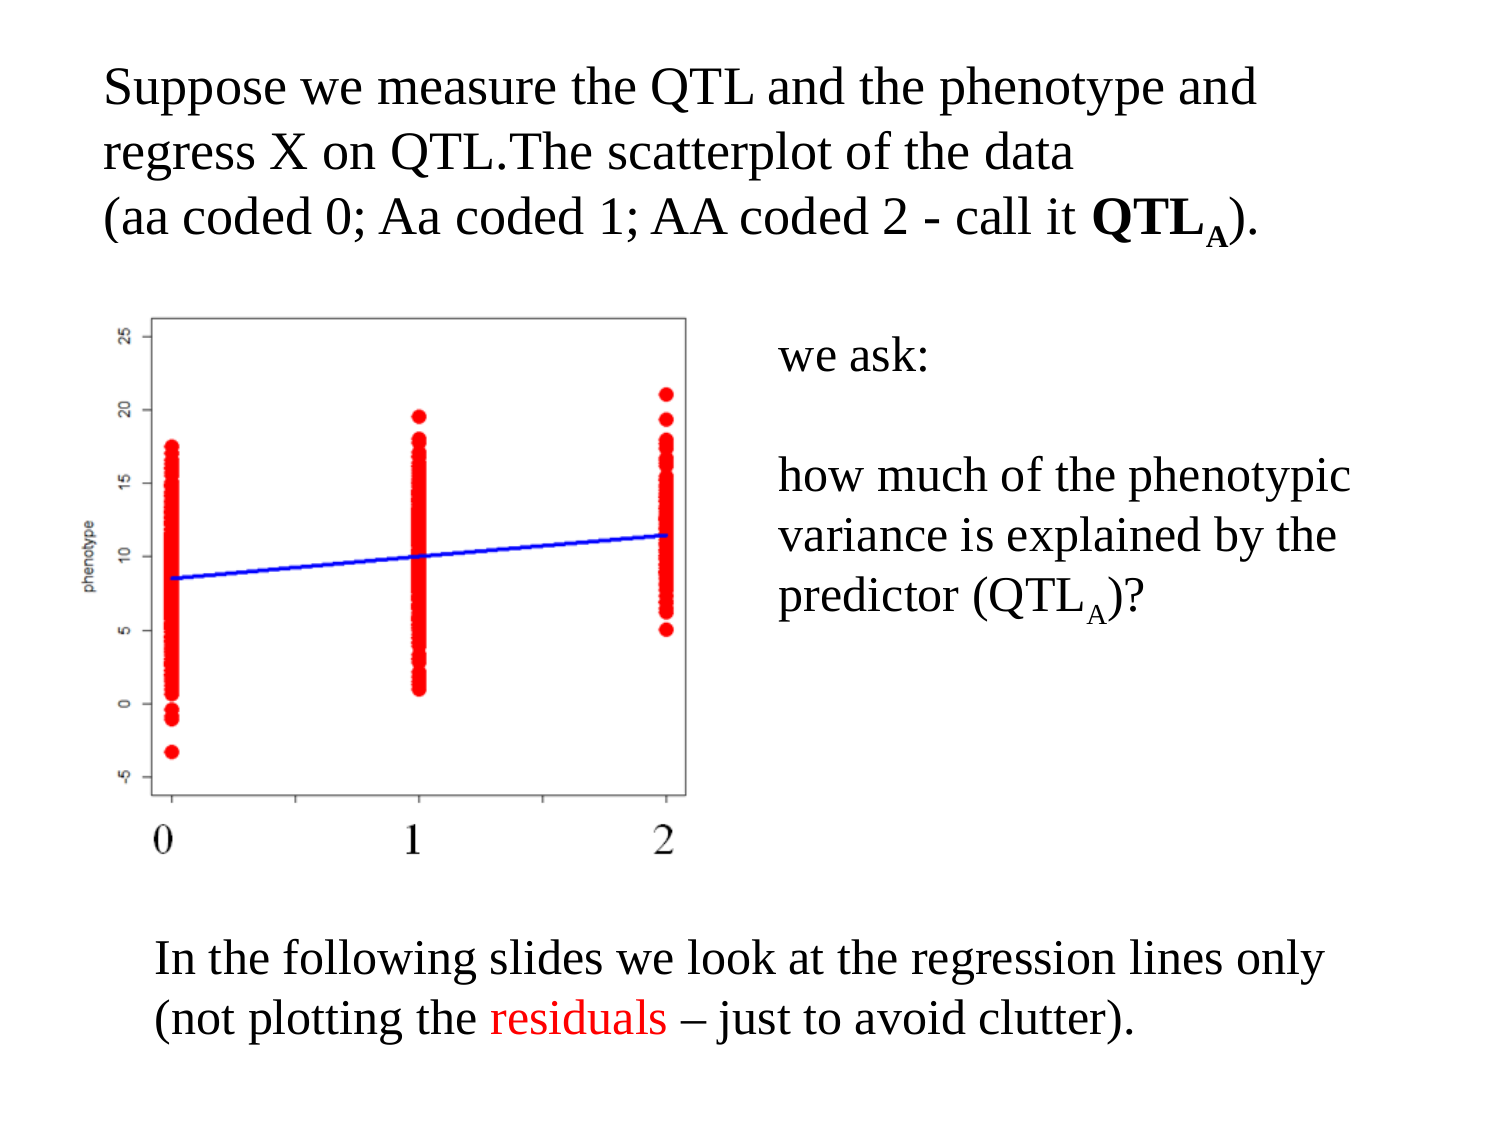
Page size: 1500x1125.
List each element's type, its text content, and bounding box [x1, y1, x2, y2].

text_box we ask: how much of the phenotypic variance is explained by the predictor (QTLA)? [764, 314, 1367, 638]
text_box In the following slides we look at the regression lines only (not plotting the residuals – just to avoid clutter). [140, 916, 1342, 1052]
text_box Suppose we measure the QTL and the phenotype and regress X on QTL.The scatterplot of the data (aa coded 0; Aa coded 1; AA coded 2 - call it QTLA). [88, 42, 1391, 262]
picture [76, 243, 725, 892]
